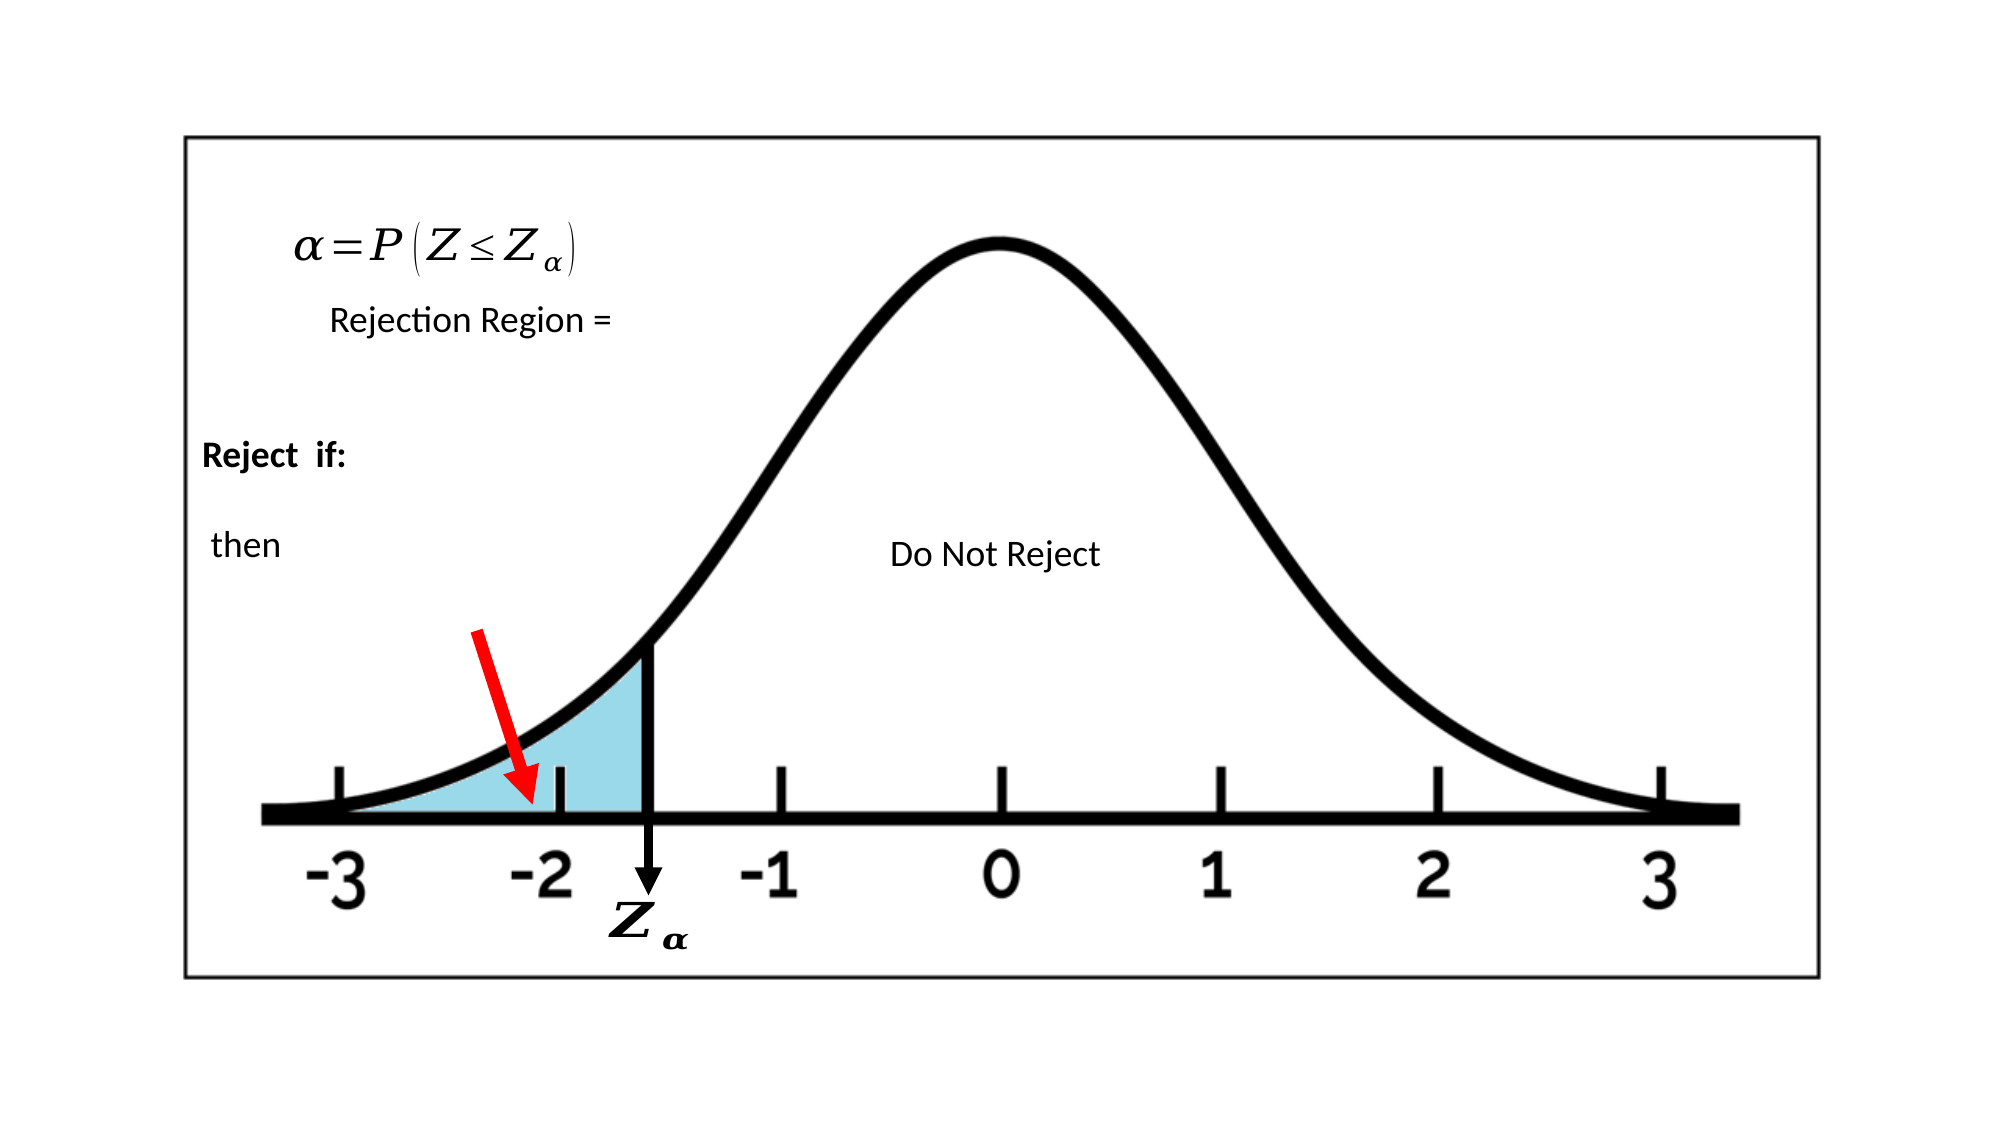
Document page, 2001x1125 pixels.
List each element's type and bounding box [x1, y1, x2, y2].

text_box [476, 630, 533, 805]
picture [146, 106, 1854, 1019]
